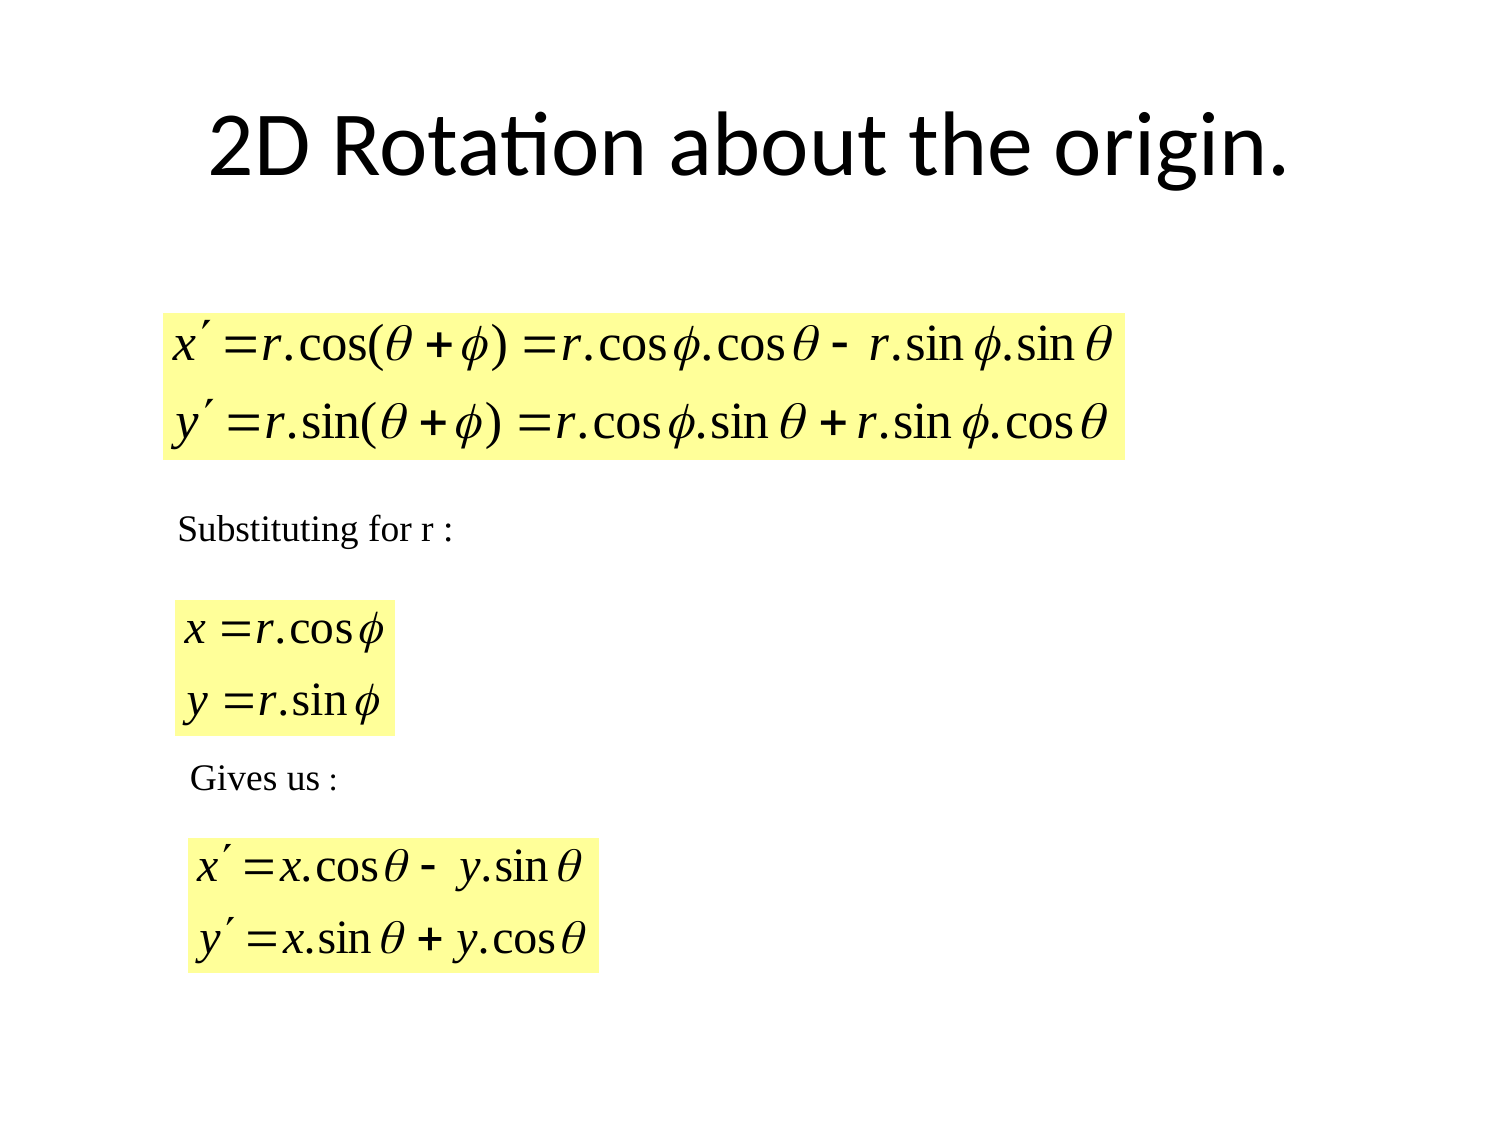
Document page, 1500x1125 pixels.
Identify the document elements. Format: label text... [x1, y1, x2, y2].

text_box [162, 312, 1126, 461]
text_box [174, 599, 395, 737]
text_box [187, 837, 600, 974]
text_box Substituting for r : [162, 528, 469, 556]
title 2D Rotation about the origin. [75, 45, 1425, 233]
text_box Gives us : [175, 746, 353, 806]
text_box Substituting for r : [162, 496, 469, 527]
